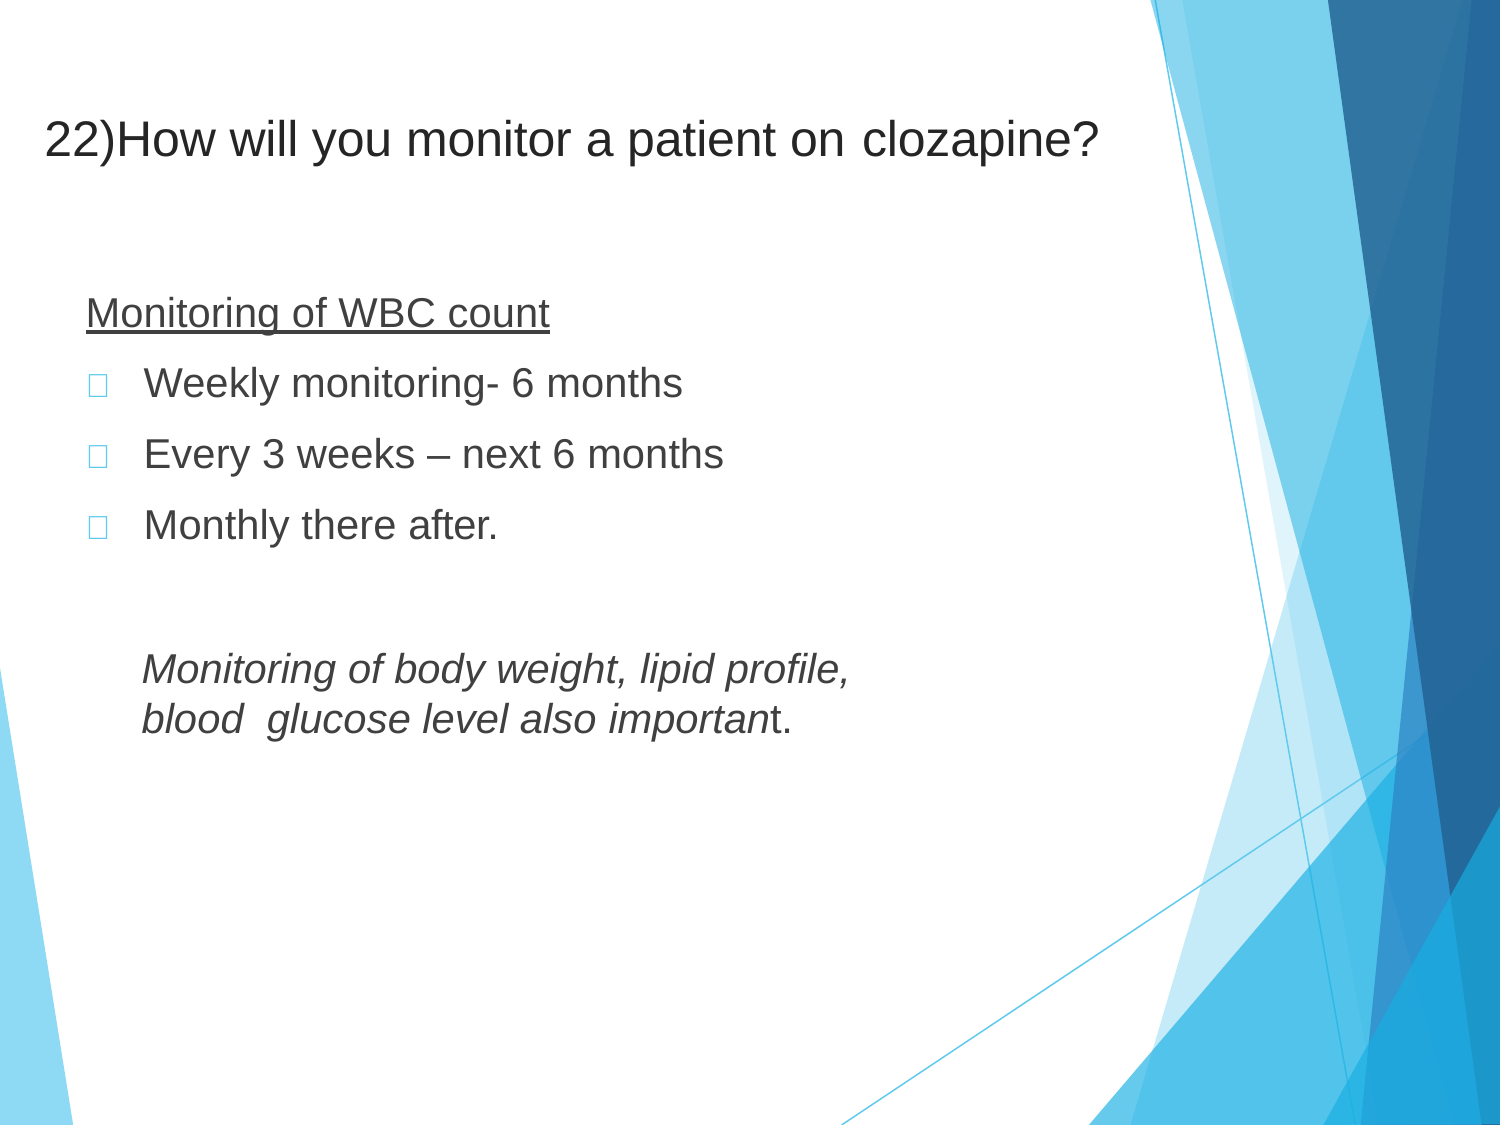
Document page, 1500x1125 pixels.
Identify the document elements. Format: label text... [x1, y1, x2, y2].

text_box Monitoring of WBC count  Weekly monitoring- 6 months  Every 3 weeks – next 6 months  Monthly there after. Monitoring of body weight, lipid profile, blood glucose level also important. [83, 262, 966, 743]
title 22)How will you monitor a patient on clozapine? [42, 104, 1106, 295]
